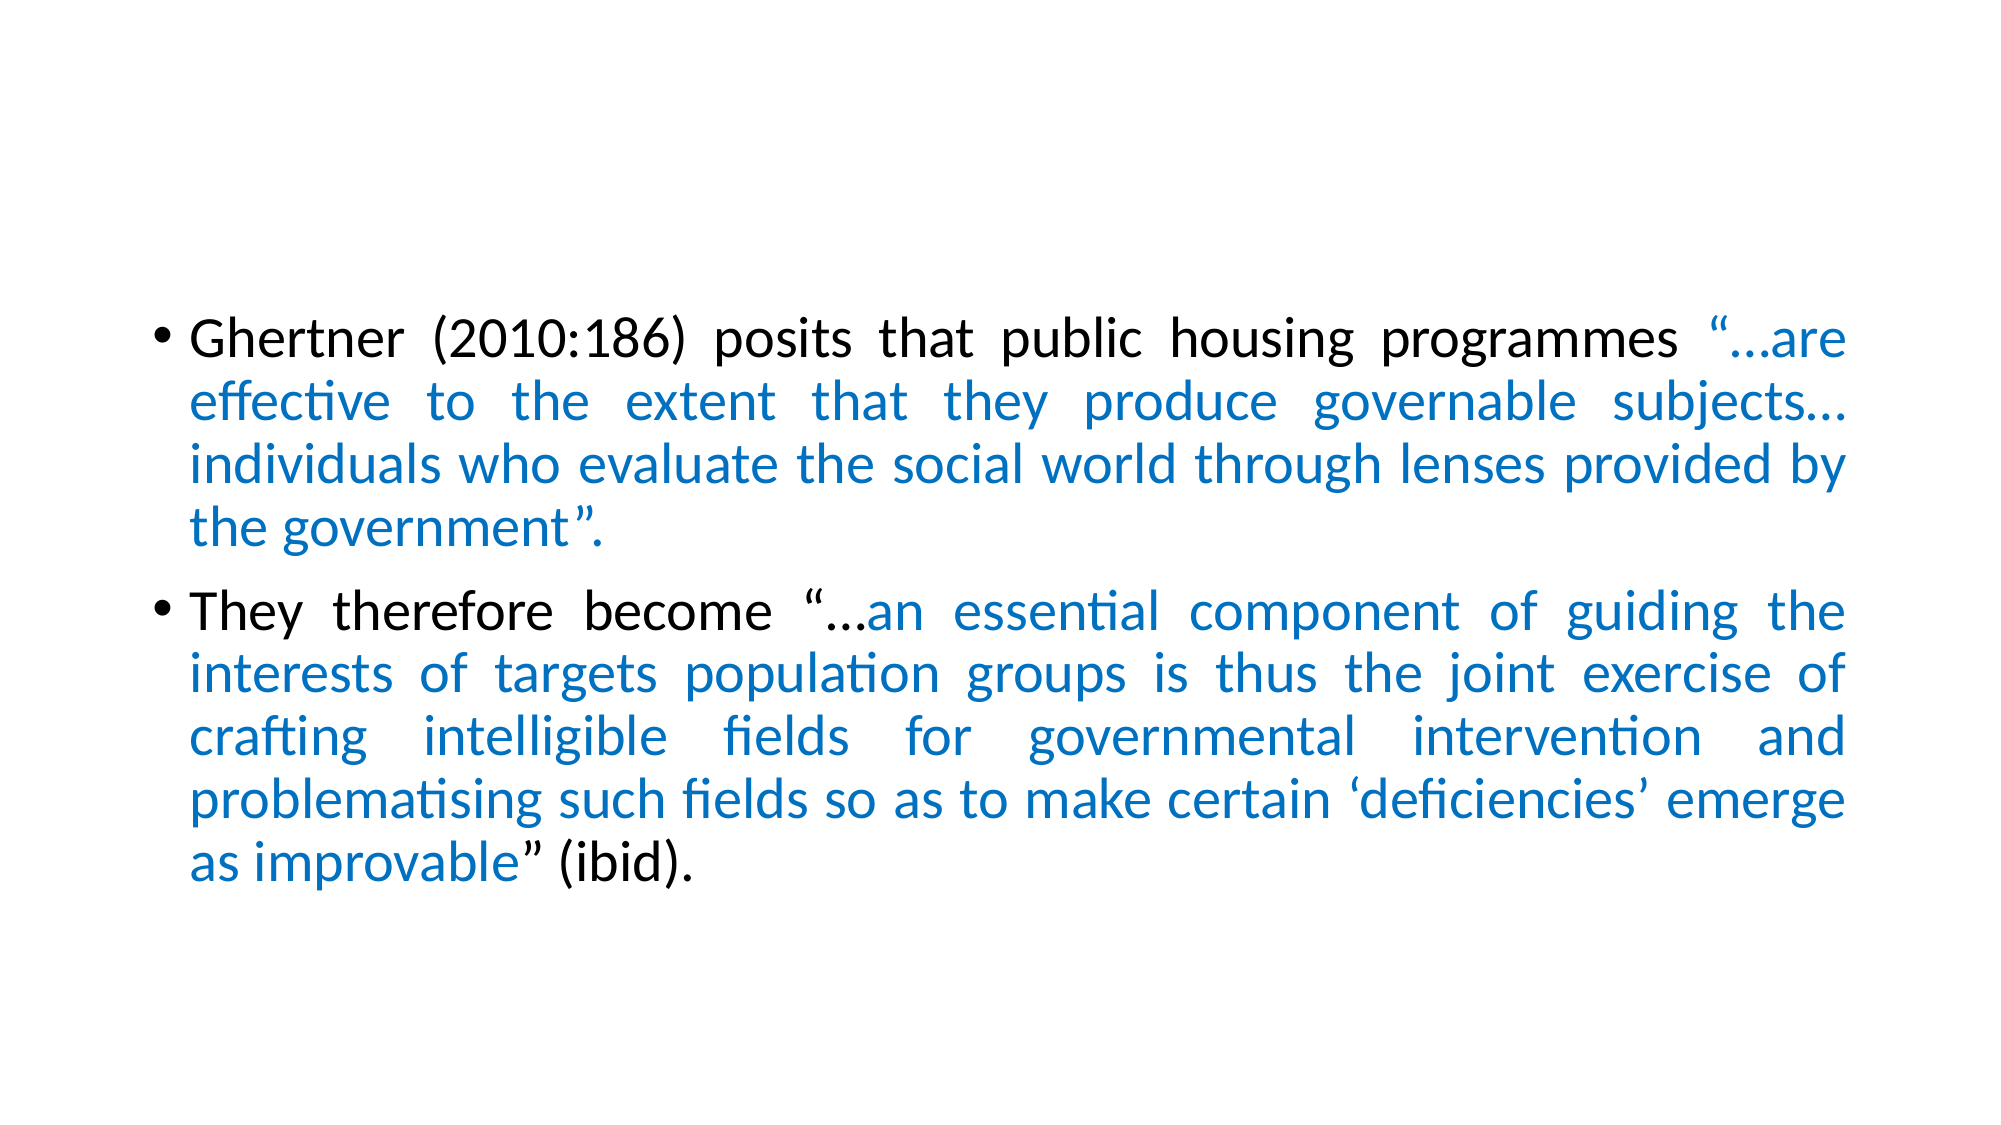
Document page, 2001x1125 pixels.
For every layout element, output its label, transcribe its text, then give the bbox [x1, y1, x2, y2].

list Ghertner (2010:186) posits that public housing programmes “…are effective to the extent that they produce governable subjects…individuals who evaluate the social world through lenses provided by the government”. They therefore become “…an essential component of guiding the interests of targets population groups is thus the joint exercise of crafting intelligible fields for governmental intervention and problematising such fields so as to make certain ‘deficiencies’ emerge as improvable” (ibid). [137, 299, 1863, 1014]
